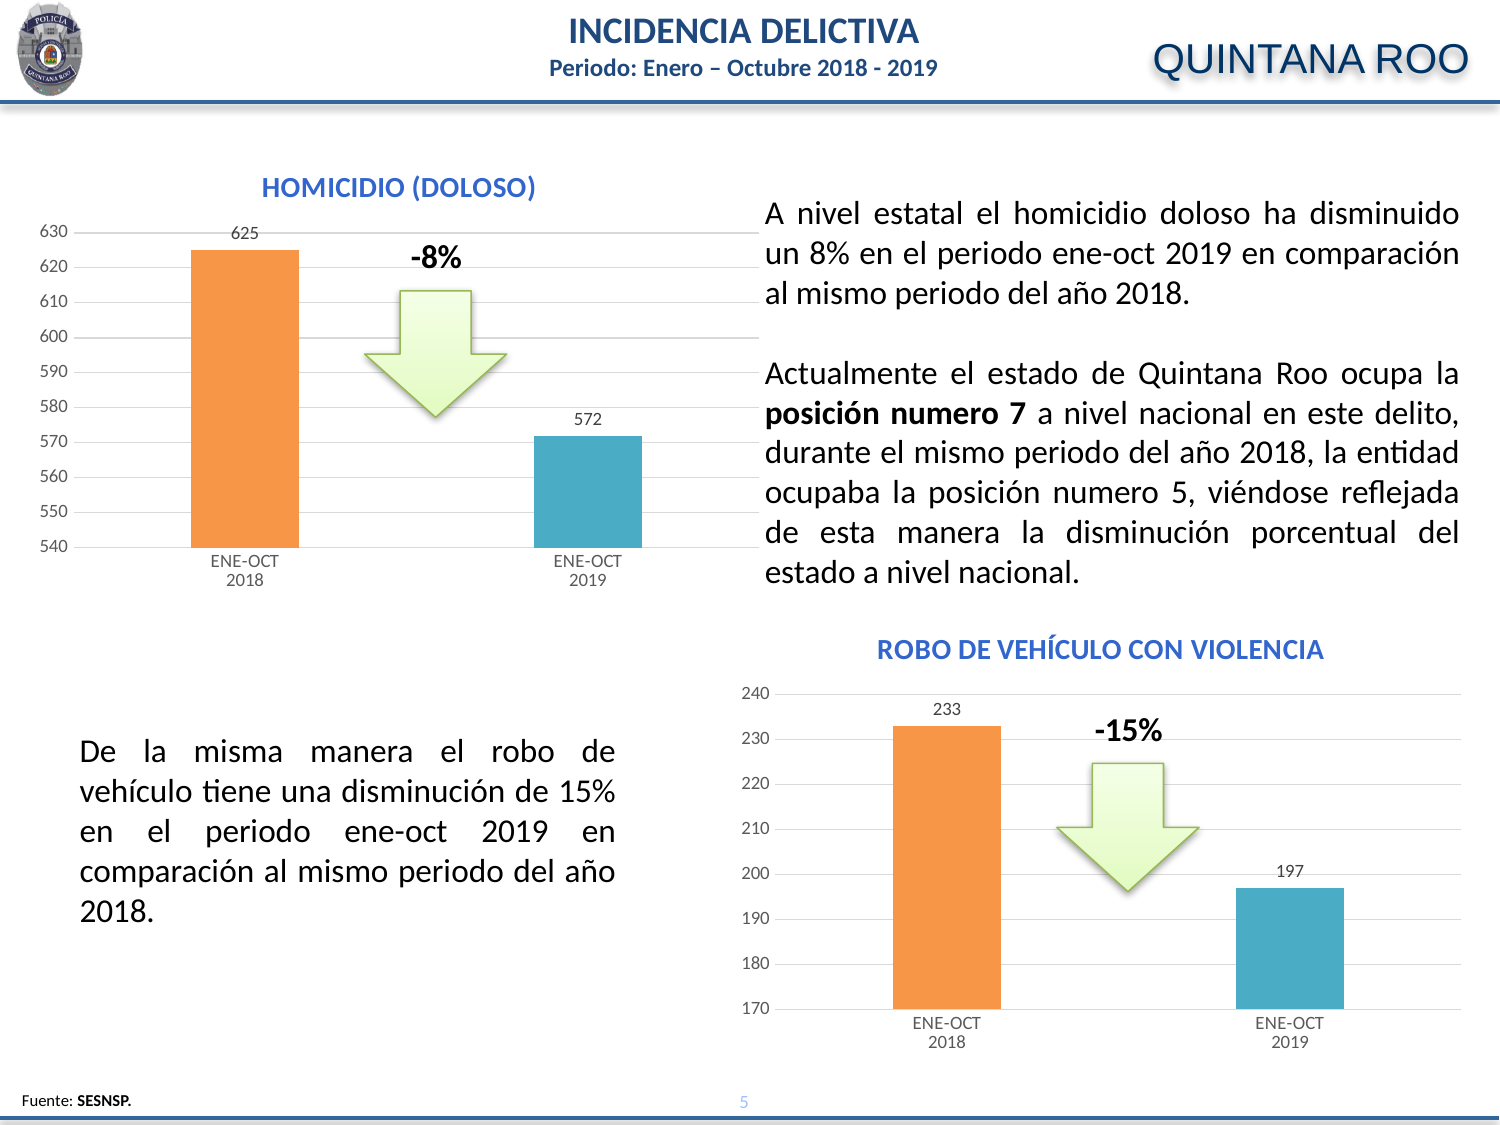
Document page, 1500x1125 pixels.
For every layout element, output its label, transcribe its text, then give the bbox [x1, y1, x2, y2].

picture [8, 0, 94, 110]
text_box De la misma manera el robo de vehículo tiene una disminución de 15% en el periodo ene-oct 2019 en comparación al mismo periodo del año 2018. [64, 721, 632, 937]
chart [24, 149, 775, 601]
text_box INCIDENCIA DELICTIVA Periodo: Enero – Octubre 2018 - 2019 [534, 0, 954, 89]
text_box Fuente: SESNSP. [7, 1082, 147, 1117]
text_box QUINTANA ROO [1128, 24, 1495, 90]
text_box 5 [714, 1082, 774, 1120]
text_box A nivel estatal el homicidio doloso ha disminuido un 8% en el periodo ene-oct 2019 en comparación al mismo periodo del año 2018. Actualmente el estado de Quintana Roo ocupa la posición numero 7 a nivel nacional en este delito, durante el mismo periodo del año 2018, la entidad ocupaba la posición numero 5, viéndose reflejada de esta manera la disminución porcentual del estado a nivel nacional. [780, 183, 1476, 598]
chart [726, 611, 1477, 1063]
